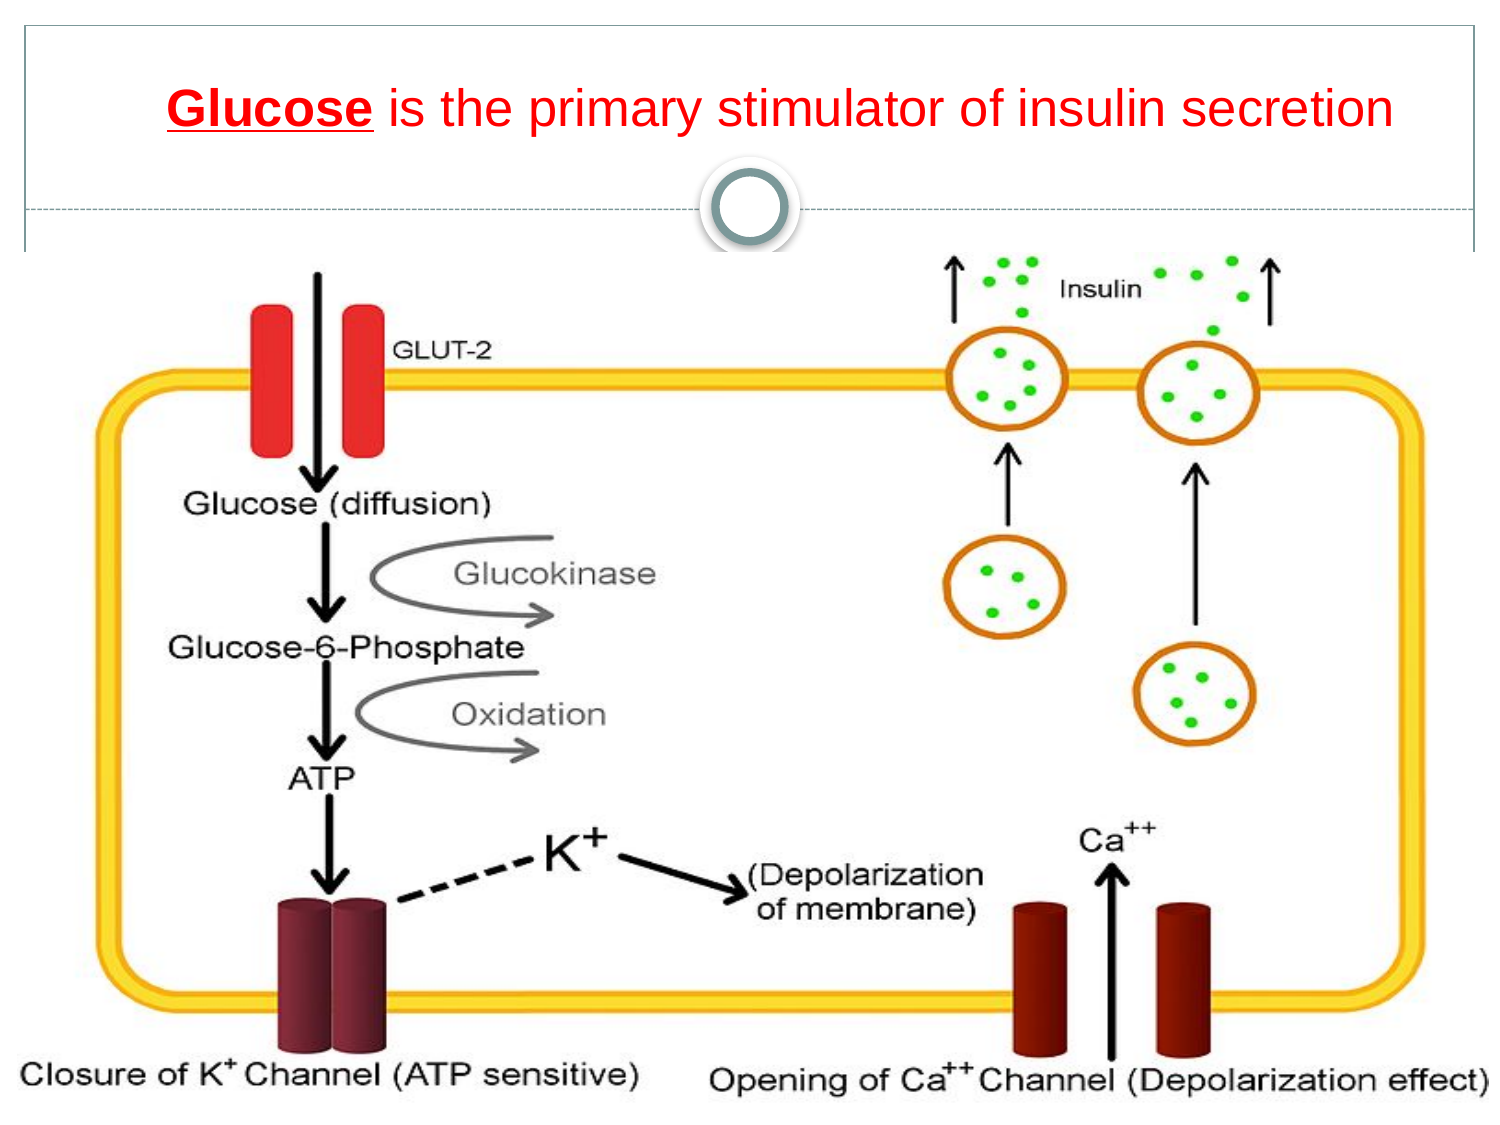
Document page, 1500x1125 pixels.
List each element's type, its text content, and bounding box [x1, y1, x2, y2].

picture [17, 252, 1489, 1107]
title Glucose is the primary stimulator of insulin secretion [62, 66, 1500, 145]
